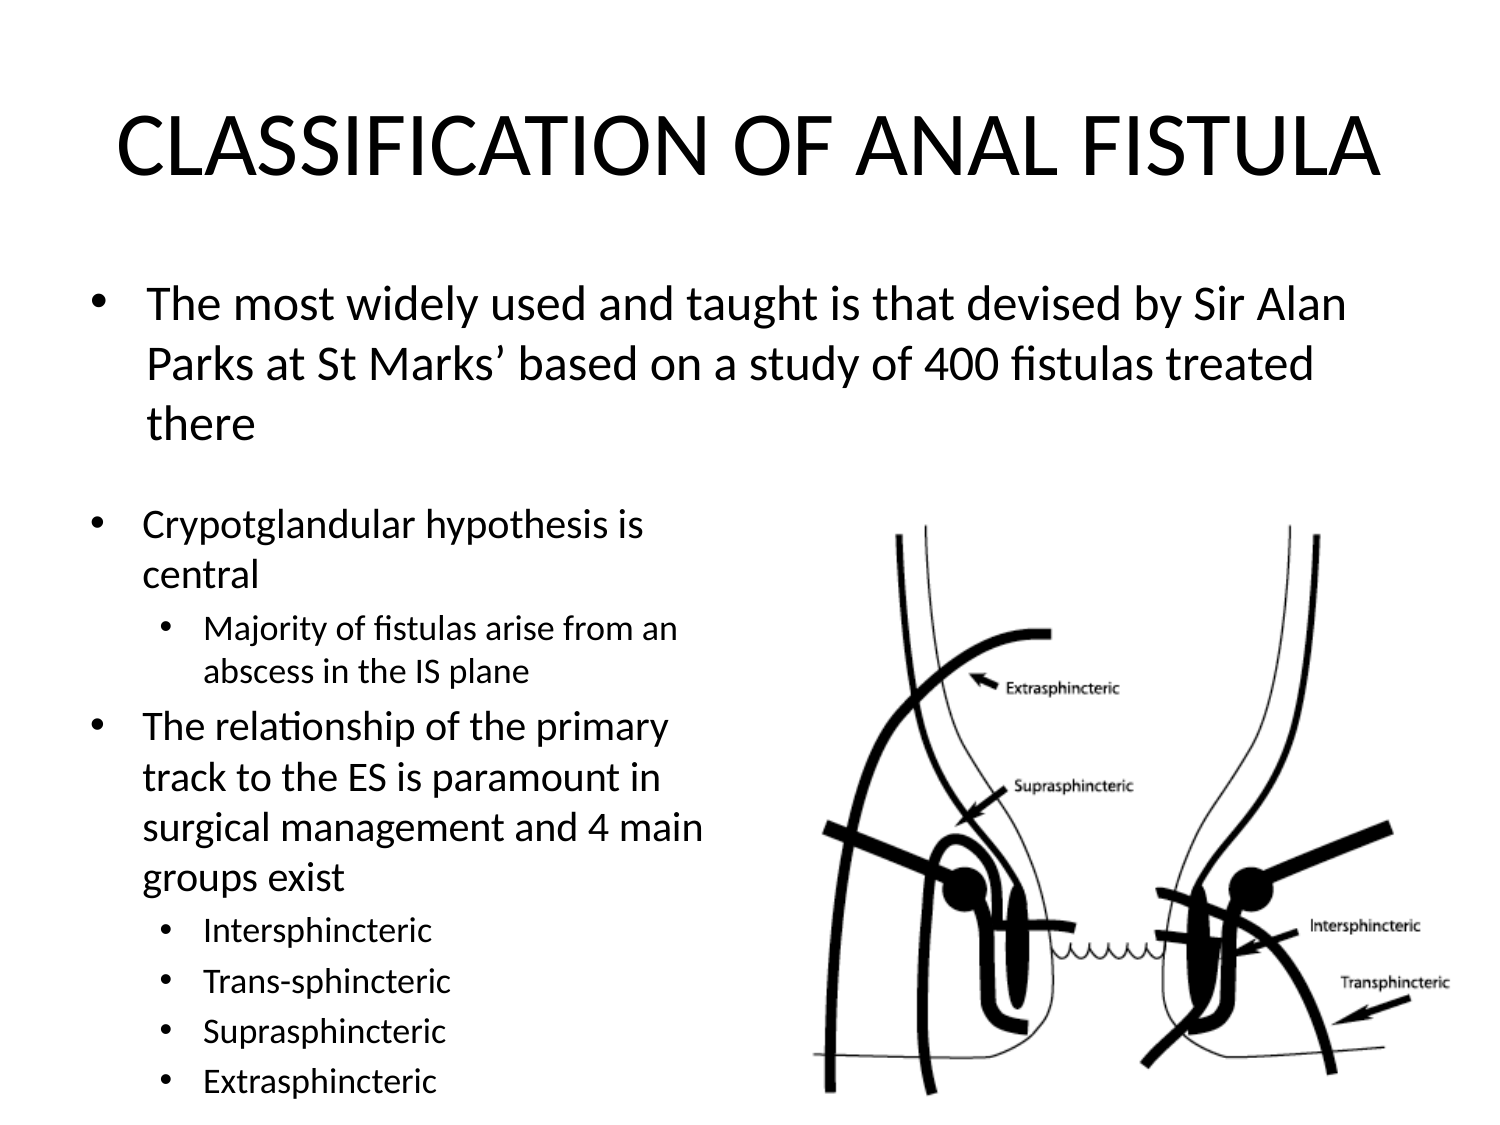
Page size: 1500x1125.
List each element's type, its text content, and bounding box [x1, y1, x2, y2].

list Crypotglandular hypothesis is central Majority of fistulas arise from an abscess in the IS plane The relationship of the primary track to the ES is paramount in surgical management and 4 main groups exist Intersphincteric Trans-sphincteric Suprasphincteric Extrasphincteric [75, 489, 746, 1115]
list The most widely used and taught is that devised by Sir Alan Parks at St Marks’ based on a study of 400 fistulas treated there [75, 262, 1425, 489]
picture [748, 489, 1500, 1125]
title CLASSIFICATION OF ANAL FISTULA [75, 45, 1425, 233]
